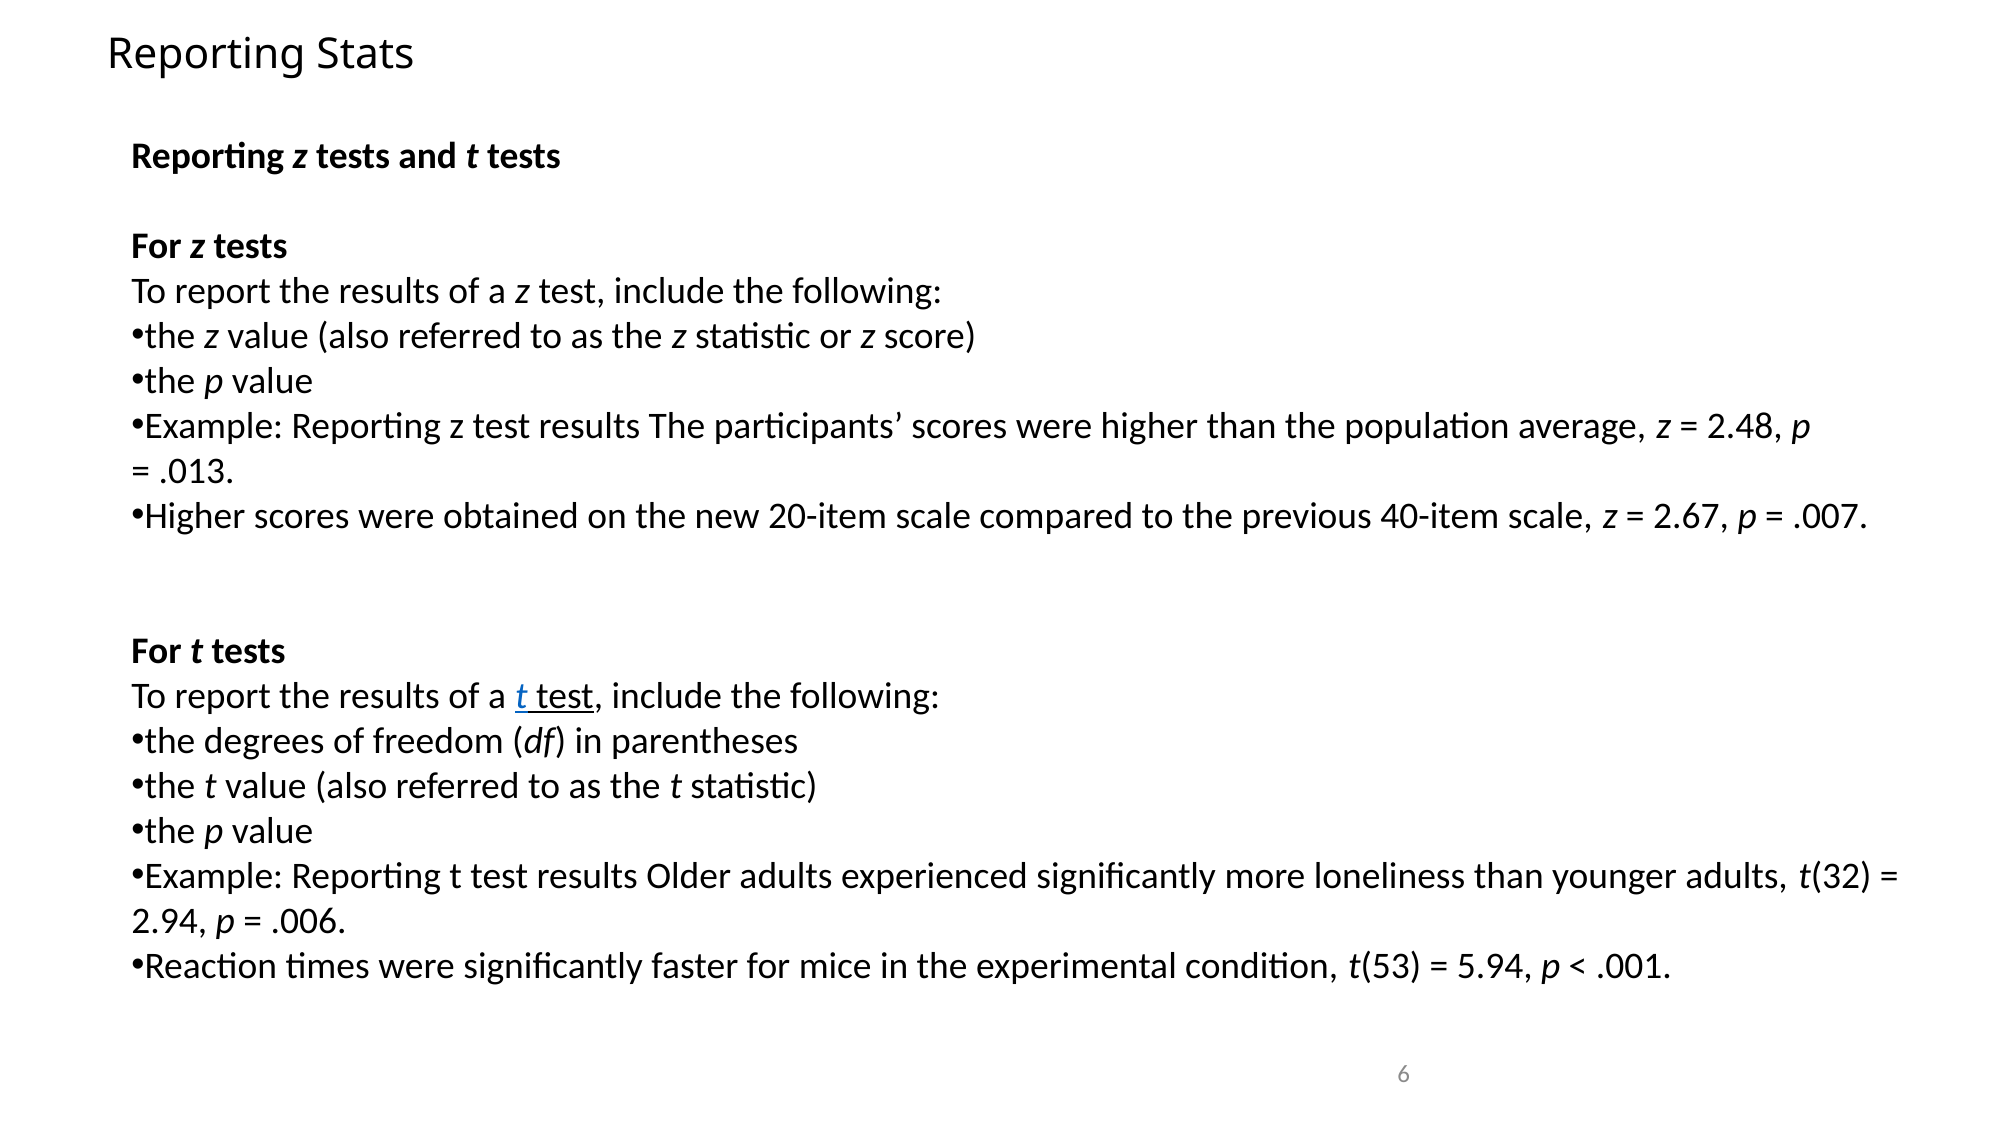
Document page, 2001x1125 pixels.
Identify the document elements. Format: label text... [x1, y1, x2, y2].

text_box Reporting z tests and t tests For z tests To report the results of a z test, include the following: the z value (also referred to as the z statistic or z score) the p value Example: Reporting z test results The participants’ scores were higher than the population average, z = 2.48, p = .013. Higher scores were obtained on the new 20-item scale compared to the previous 40-item scale, z = 2.67, p = .007. For t tests To report the results of a t test, include the following: the degrees of freedom (df) in parentheses the t value (also referred to as the t statistic) the p value Example: Reporting t test results Older adults experienced significantly more loneliness than younger adults, t(32) = 2.94, p = .006. Reaction times were significantly faster for mice in the experimental condition, t(53) = 5.94, p < .001. [116, 123, 1920, 993]
slide_number 6 [1074, 1042, 1425, 1103]
text_box Reporting Stats [92, 24, 1368, 137]
